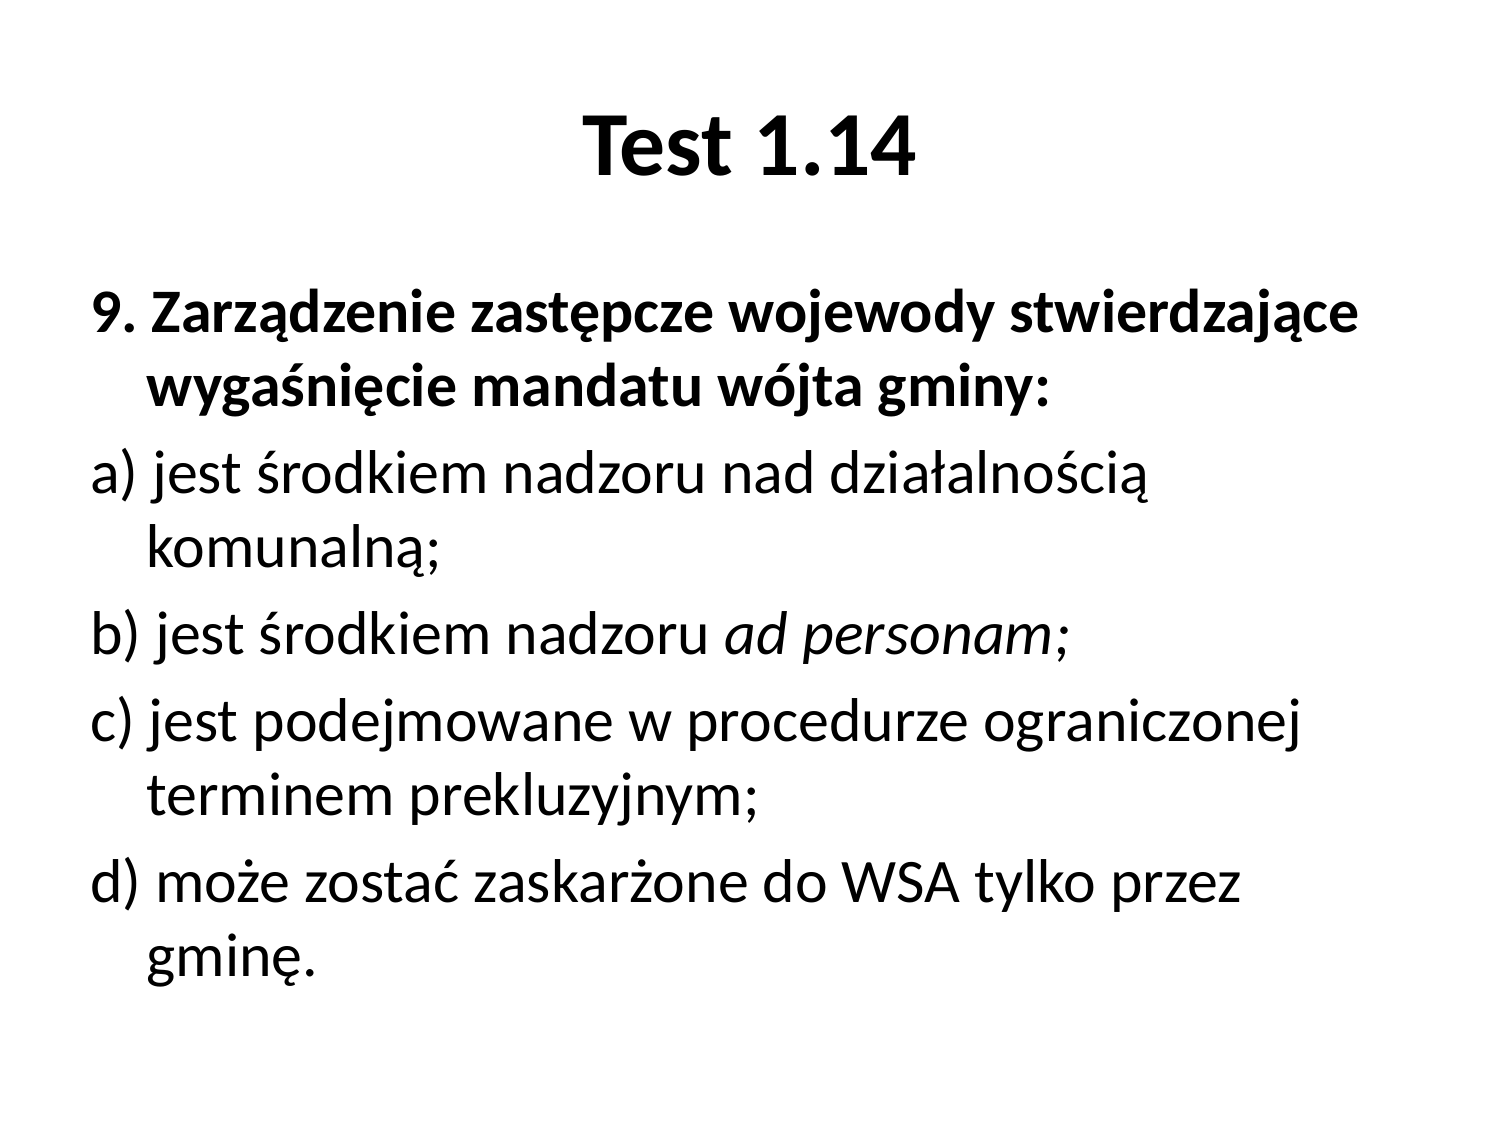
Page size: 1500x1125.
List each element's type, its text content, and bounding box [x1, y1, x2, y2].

list 9. Zarządzenie zastępcze wojewody stwierdzające wygaśnięcie mandatu wójta gminy: a) jest środkiem nadzoru nad działalnością komunalną; b) jest środkiem nadzoru ad personam; c) jest podejmowane w procedurze ograniczonej terminem prekluzyjnym; d) może zostać zaskarżone do WSA tylko przez gminę. [75, 262, 1425, 1005]
title Test 1.14 [75, 45, 1425, 233]
